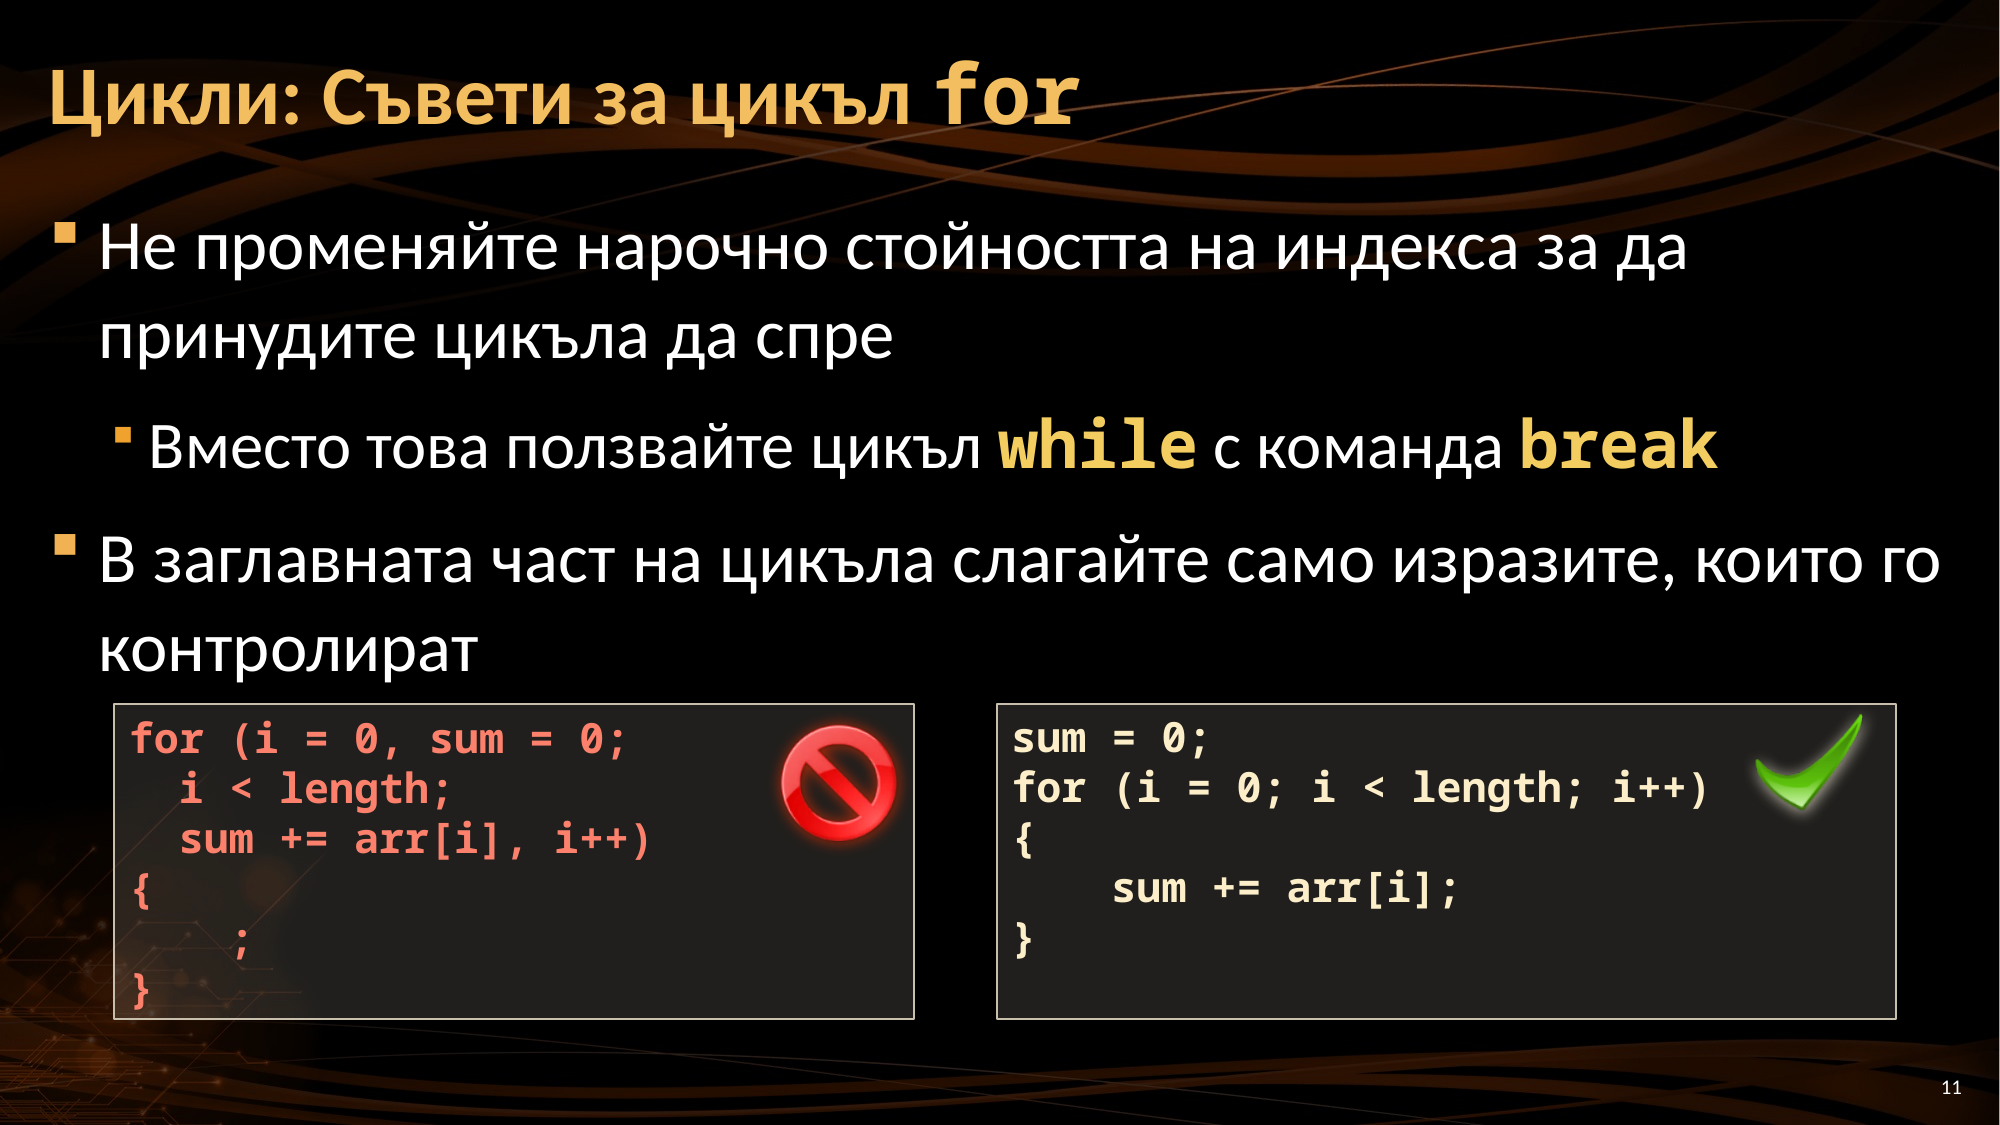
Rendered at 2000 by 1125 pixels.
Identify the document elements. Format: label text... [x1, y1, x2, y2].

slide_number 11 [1897, 1070, 1968, 1103]
title Цикли: Съвети за цикъл for [30, 6, 1968, 189]
text_box for (i = 0, sum = 0; i < length; sum += arr[i], i++) { ; } [114, 704, 914, 1020]
picture [0, 0, 2000, 1125]
list Не променяйте нарочно стойността на индекса за да принудите цикъла да спре Вместо това ползвайте цикъл while с команда break В заглавната част на цикъла слагайте само изразите, които го контролират [31, 189, 1968, 1103]
text_box sum = 0; for (i = 0; i < length; i++) { sum += arr[i]; } [996, 703, 1897, 1019]
